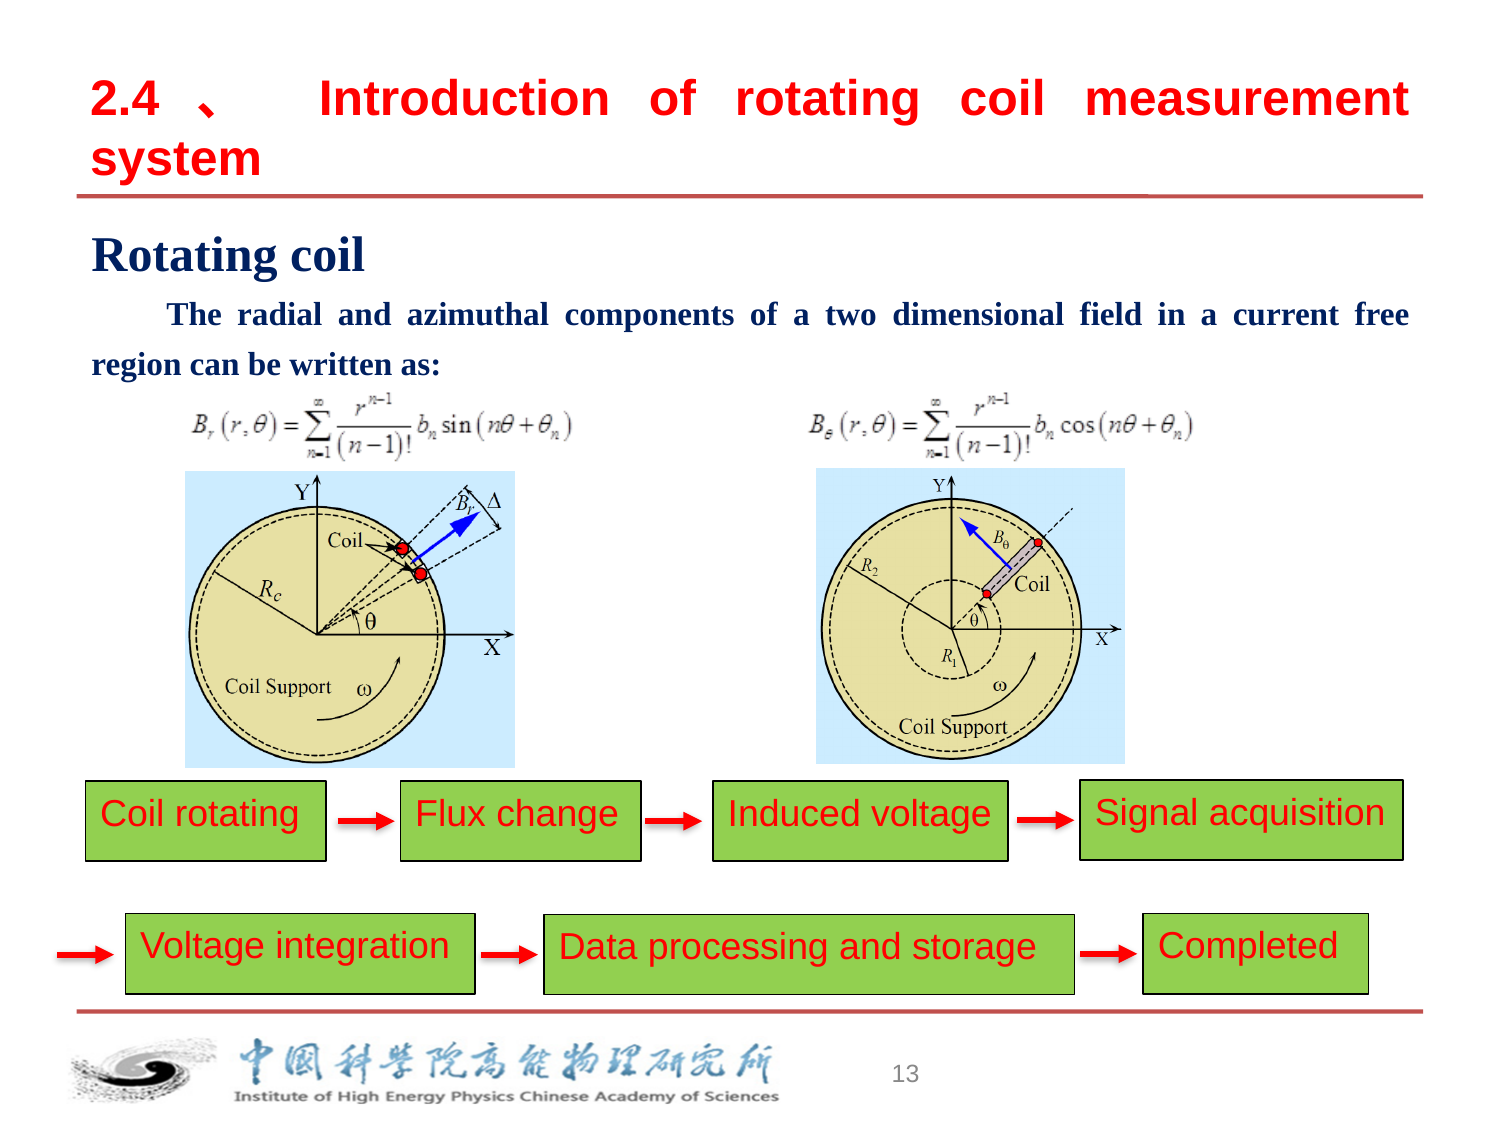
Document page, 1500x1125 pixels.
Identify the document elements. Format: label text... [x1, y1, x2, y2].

text_box Signal acquisition [1080, 780, 1404, 861]
text_box Completed [1143, 913, 1369, 994]
text_box Flux change [400, 781, 642, 862]
slide_number 13 [844, 1042, 935, 1103]
picture [188, 386, 580, 470]
text_box Induced voltage [713, 781, 1009, 862]
picture [805, 386, 1200, 764]
picture [185, 471, 515, 768]
text_box Coil rotating [85, 781, 326, 862]
text_box Data processing and storage [543, 914, 1075, 995]
list Rotating coil The radial and azimuthal components of a two dimensional field in a current free region can be written as: [76, 184, 1427, 504]
title 2.4、 Introduction of rotating coil measurement system [75, 66, 1425, 185]
text_box Voltage integration [125, 913, 475, 994]
picture [65, 1034, 783, 1106]
